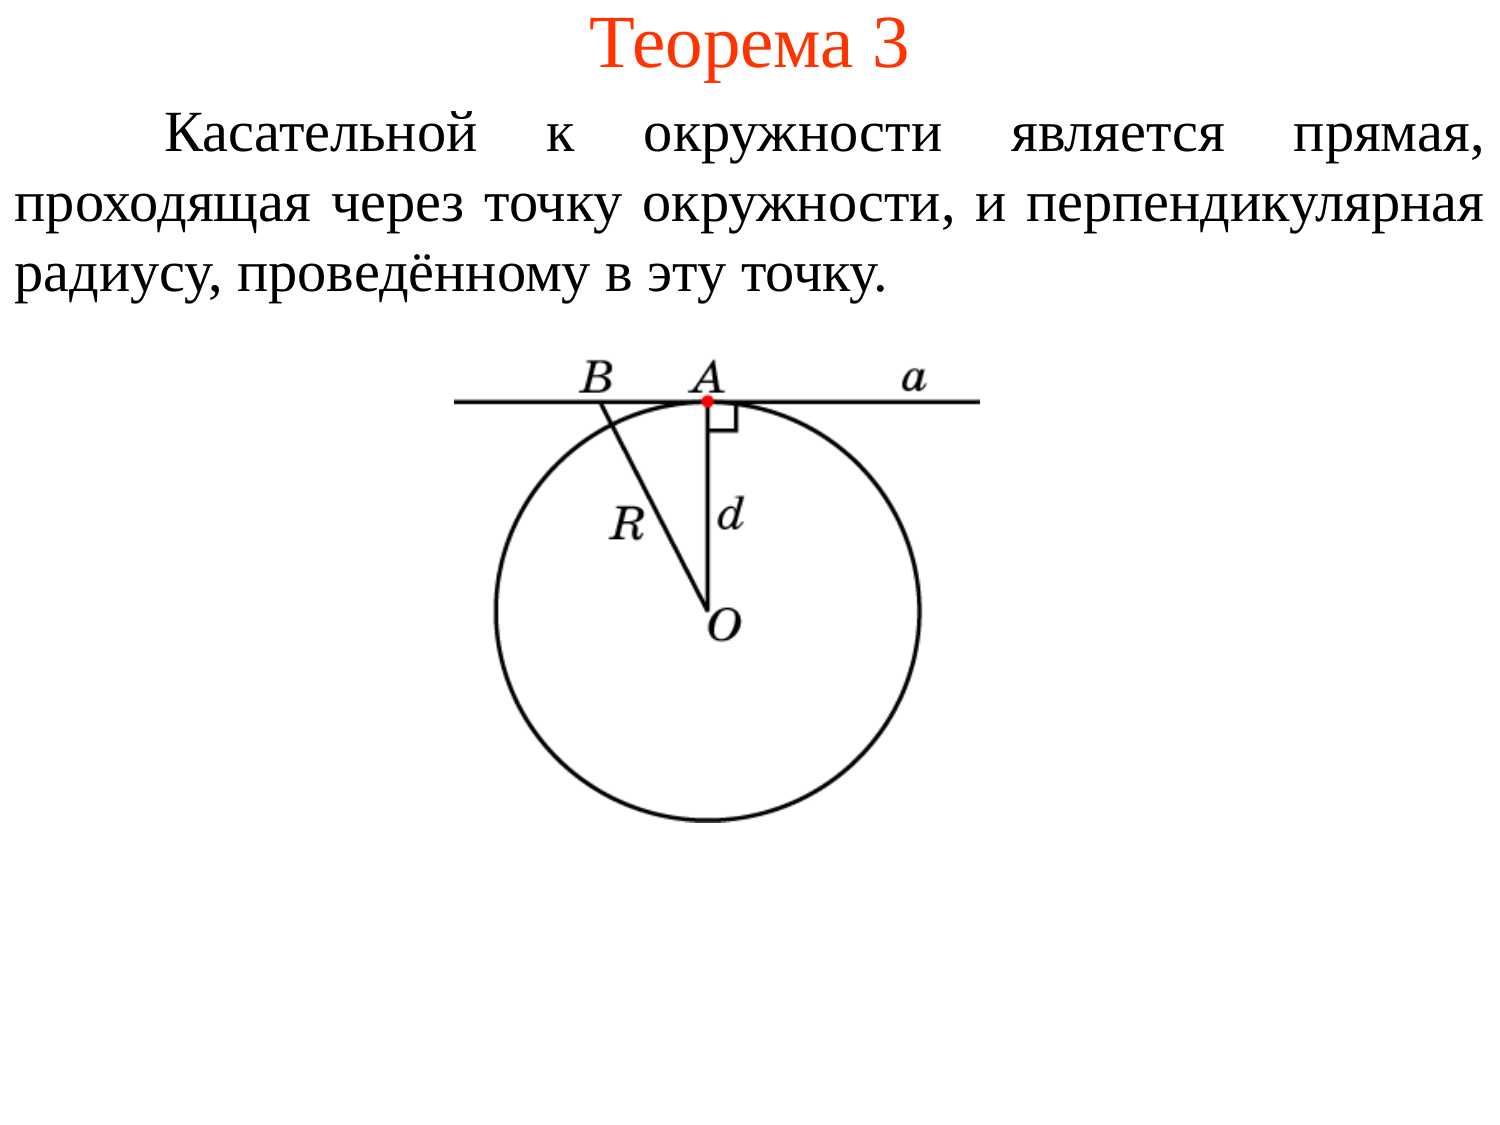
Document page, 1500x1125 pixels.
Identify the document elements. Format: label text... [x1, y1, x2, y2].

text_box Касательной к окружности является прямая, проходящая через точку окружности, и перпендикулярная радиусу, проведённому в эту точку. [0, 86, 1500, 311]
title Теорема 3 [112, 0, 1388, 75]
picture [454, 349, 980, 823]
